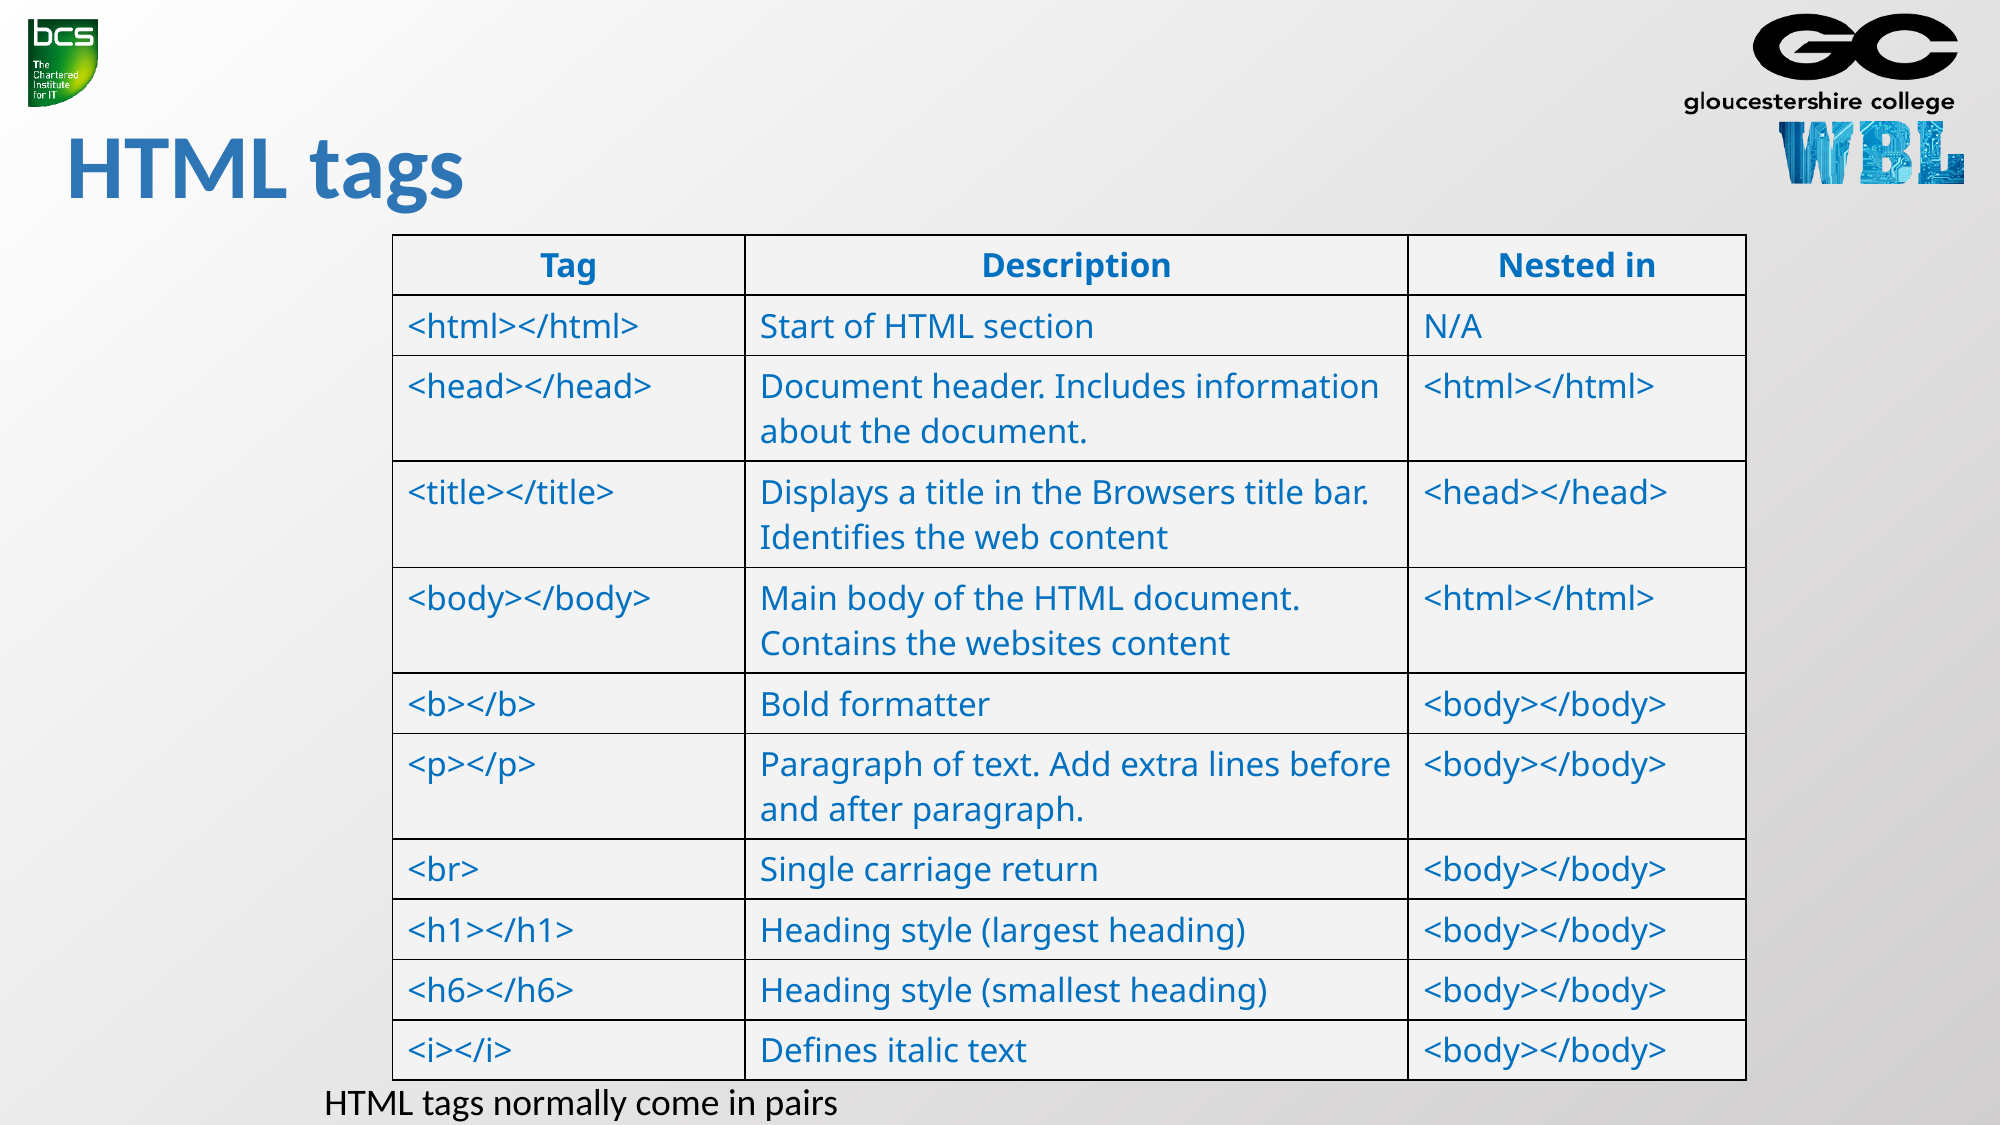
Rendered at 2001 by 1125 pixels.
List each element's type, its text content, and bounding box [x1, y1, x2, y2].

table_cell Heading style (smallest heading) [746, 960, 1407, 1019]
table_cell <head></head> [393, 356, 744, 460]
table_cell <body></body> [1409, 1021, 1745, 1079]
text_box HTML tags normally come in pairs [309, 1070, 854, 1125]
table_cell Bold formatter [746, 674, 1407, 733]
table_cell Defines italic text [746, 1021, 1407, 1079]
table_cell <body></body> [1409, 900, 1745, 959]
picture [1674, 5, 1964, 155]
table_cell <html></html> [1409, 568, 1745, 672]
picture [28, 19, 98, 107]
table_cell Displays a title in the Browsers title bar. Identifies the web content [746, 462, 1407, 567]
table_cell <h6></h6> [393, 960, 744, 1019]
table_cell Start of HTML section [746, 296, 1407, 355]
table_cell <body></body> [393, 568, 744, 672]
table_cell <body></body> [1409, 960, 1745, 1019]
table_cell Document header. Includes information about the document. [746, 356, 1407, 460]
table_header Tag [393, 236, 744, 294]
table_cell <i></i> [393, 1021, 744, 1070]
title HTML tags [51, 59, 1953, 278]
table_cell Paragraph of text. Add extra lines before and after paragraph. [746, 734, 1407, 838]
table_cell <body></body> [1409, 734, 1745, 838]
table_cell <h1></h1> [393, 900, 744, 959]
table_cell Single carriage return [746, 840, 1407, 898]
picture [1953, 163, 1959, 172]
table_cell <body></body> [1409, 674, 1745, 733]
table_header Nested in [1409, 236, 1745, 294]
table_cell <title></title> [393, 462, 744, 567]
table_cell N/A [1409, 296, 1745, 355]
table_cell <html></html> [1409, 356, 1745, 460]
table_cell <b></b> [393, 674, 744, 733]
table_cell <p></p> [393, 734, 744, 838]
table_cell <body></body> [1409, 840, 1745, 898]
table_cell <html></html> [393, 296, 744, 355]
table_cell Main body of the HTML document. Contains the websites content [746, 568, 1407, 672]
table_cell Heading style (largest heading) [746, 900, 1407, 959]
table_cell <br> [393, 840, 744, 898]
table_cell <head></head> [1409, 462, 1745, 567]
table_header Description [746, 236, 1407, 294]
